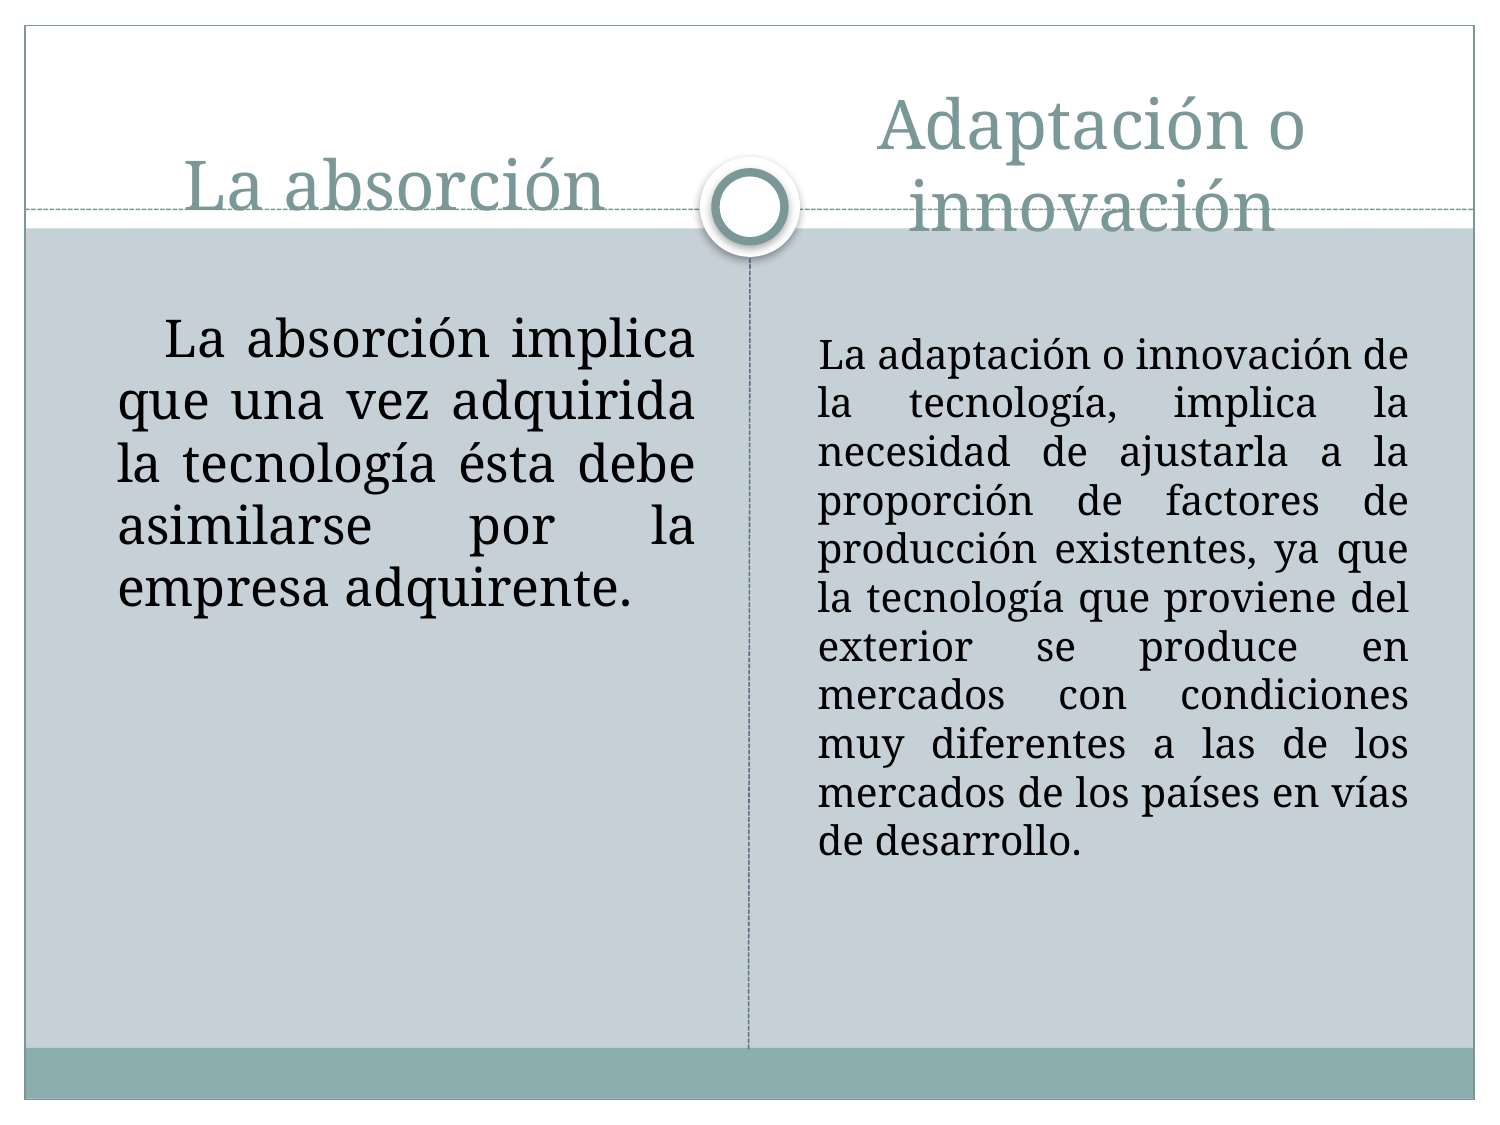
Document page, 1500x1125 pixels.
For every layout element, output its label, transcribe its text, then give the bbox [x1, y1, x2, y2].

list La adaptación o innovación de la tecnología, implica la necesidad de ajustarla a la proporción de factores de producción existentes, ya que la tecnología que proviene del exterior se produce en mercados con condiciones muy diferentes a las de los mercados de los países en vías de desarrollo. [761, 219, 1425, 882]
title La absorción [100, 45, 691, 224]
list La absorción implica que una vez adquirida la tecnología ésta debe asimilarse por la empresa adquirente. [49, 224, 712, 993]
text_box Adaptación o innovación [797, 66, 1388, 253]
